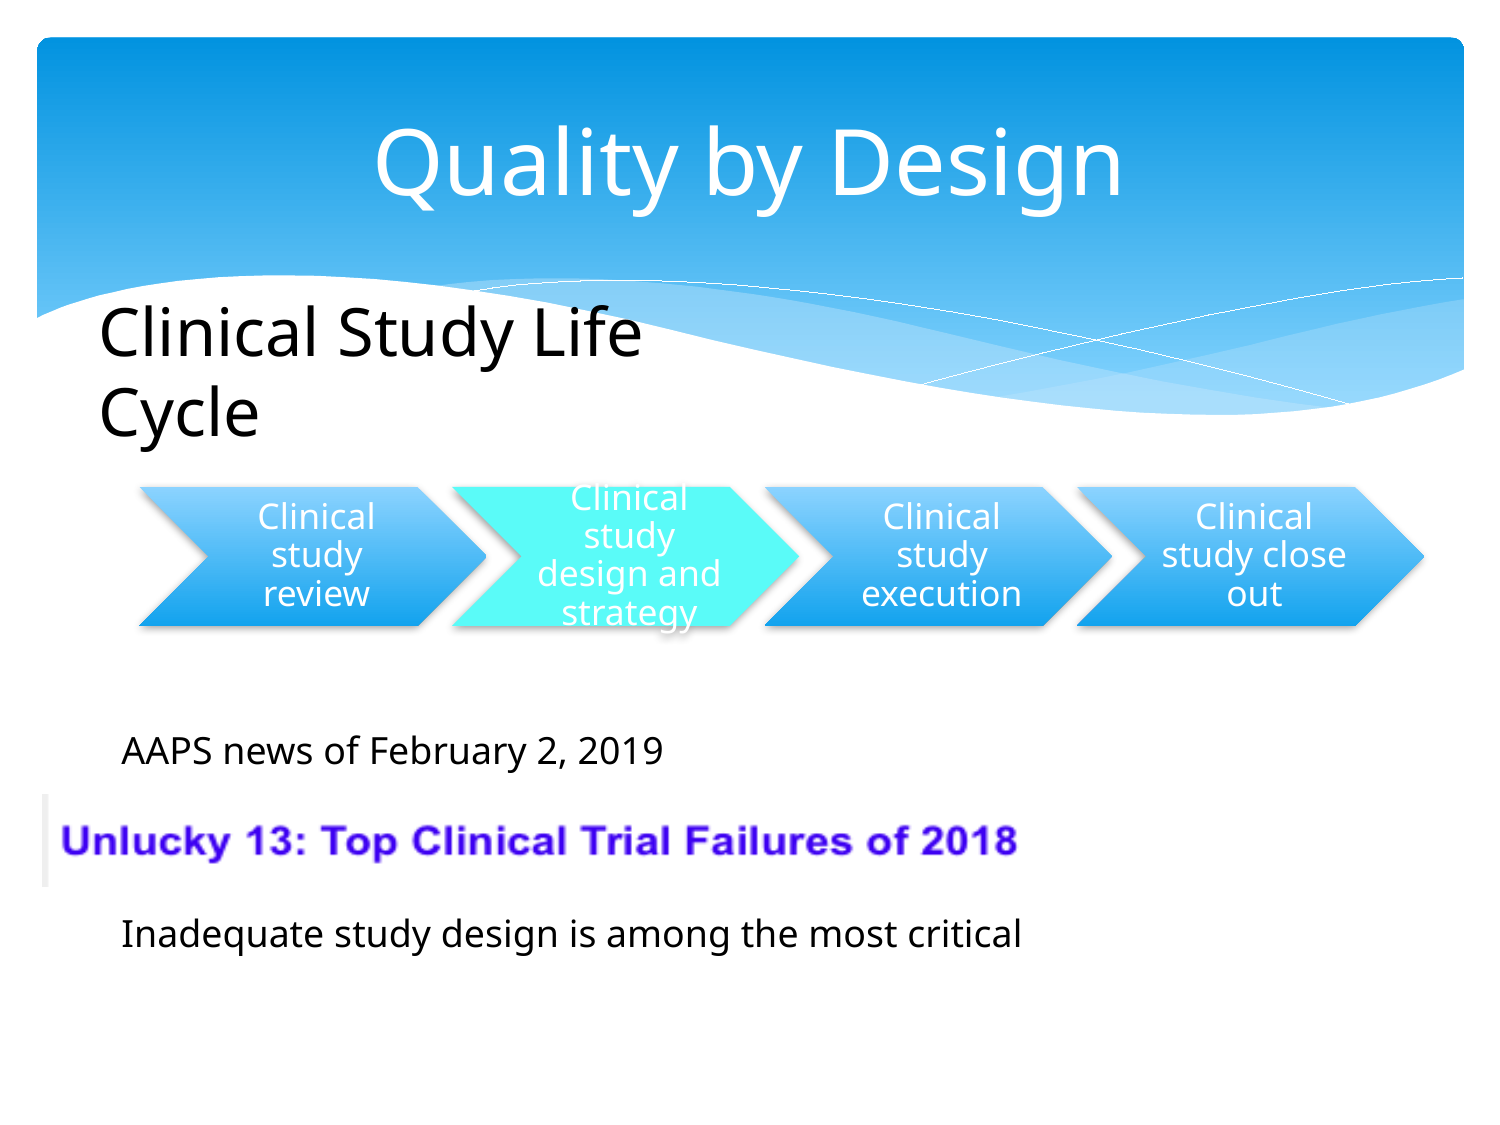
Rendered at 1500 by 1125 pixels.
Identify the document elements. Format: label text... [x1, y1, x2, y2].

text_box Inadequate study design is among the most critical [106, 902, 1081, 962]
picture [42, 794, 1040, 887]
text_box AAPS news of February 2, 2019 [106, 719, 132, 780]
title Quality by Design [75, 55, 1425, 261]
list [138, 232, 1426, 881]
text_box Clinical Study Life Cycle [83, 282, 132, 458]
